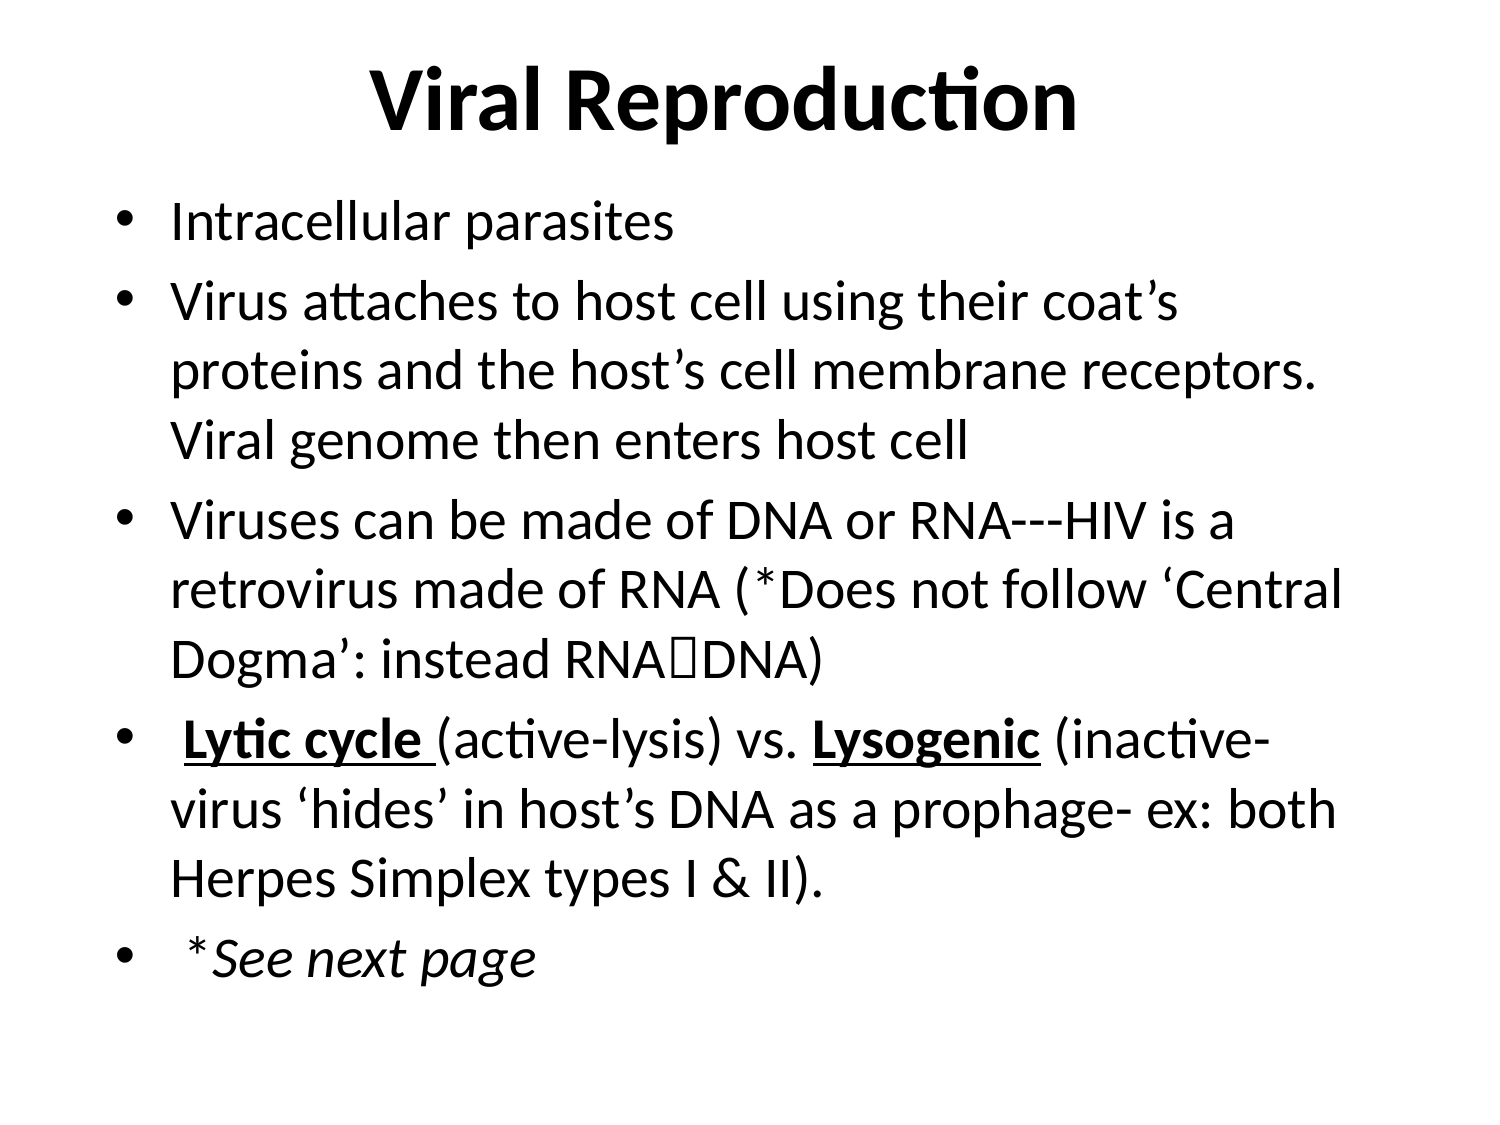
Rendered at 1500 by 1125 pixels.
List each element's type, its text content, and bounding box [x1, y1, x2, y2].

title Viral Reproduction [87, 0, 1363, 188]
list Intracellular parasites Virus attaches to host cell using their coat’s proteins and the host’s cell membrane receptors. Viral genome then enters host cell Viruses can be made of DNA or RNA---HIV is a retrovirus made of RNA (*Does not follow ‘Central Dogma’: instead RNADNA) Lytic cycle (active-lysis) vs. Lysogenic (inactive-virus ‘hides’ in host’s DNA as a prophage- ex: both Herpes Simplex types I & II). *See next page [99, 174, 1363, 1000]
